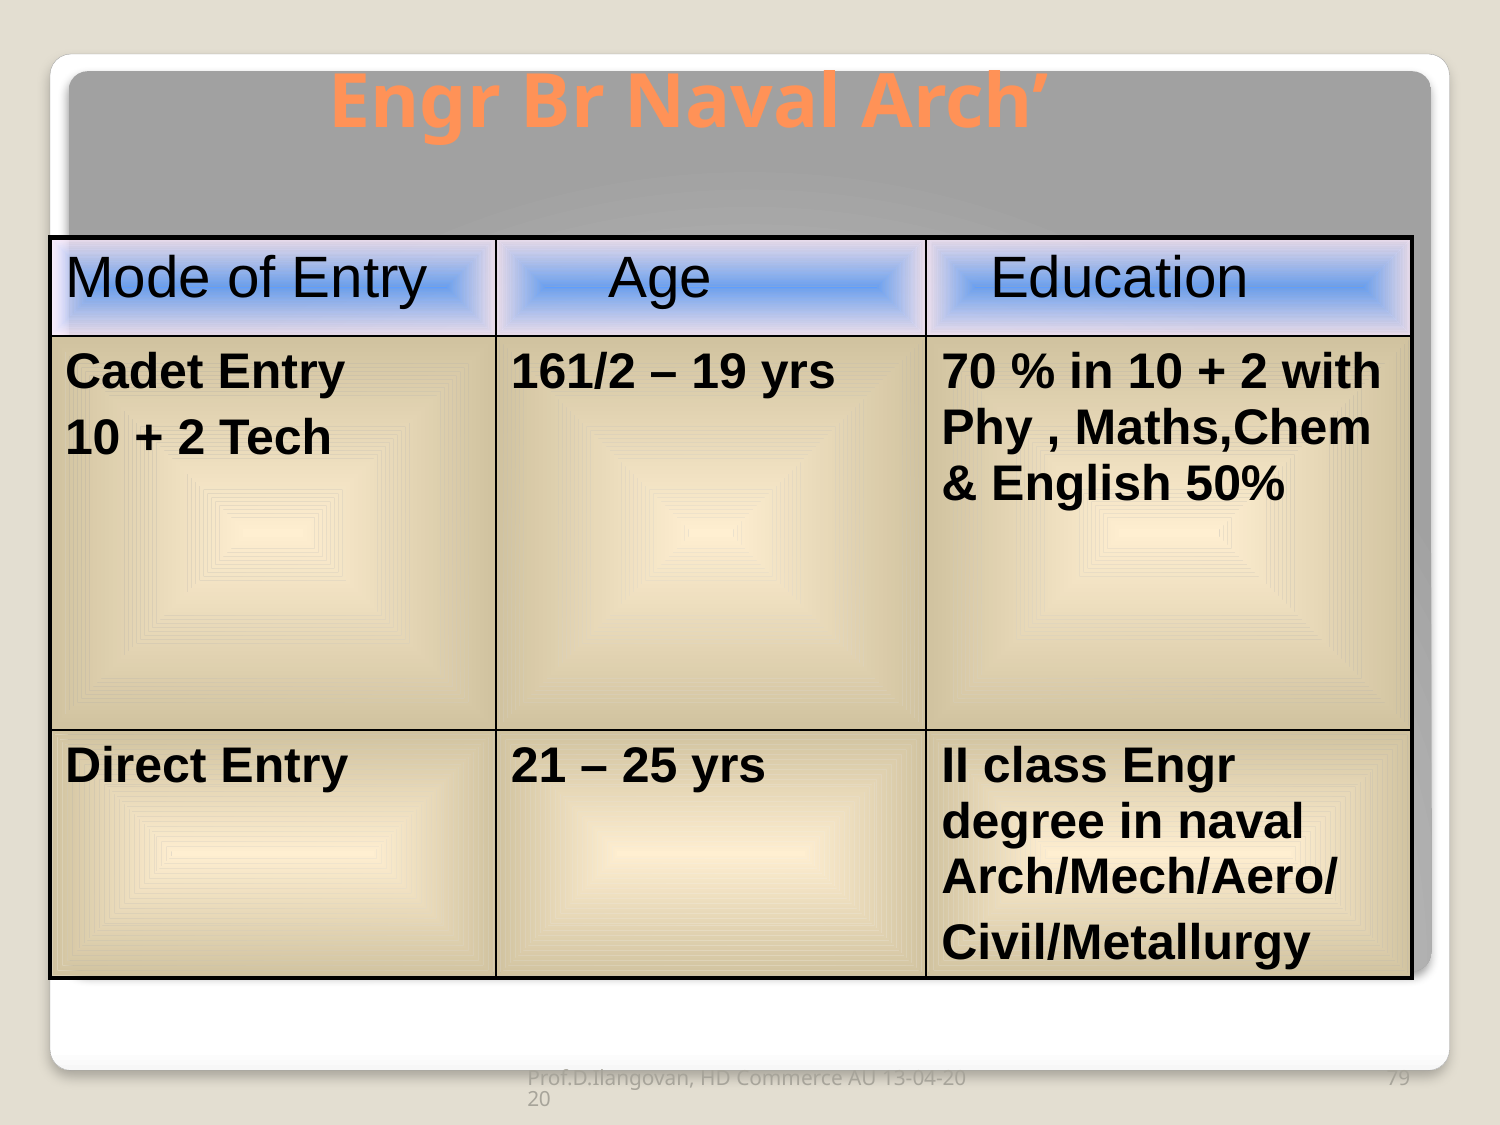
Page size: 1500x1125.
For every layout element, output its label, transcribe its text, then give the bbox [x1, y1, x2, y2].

table_header Mode of Entry [52, 240, 495, 335]
slide_number 79 [1074, 1025, 1425, 1100]
table_header Education [927, 240, 1410, 335]
table_cell II class Engr degree in naval Arch/Mech/Aero/ Civil/Metallurgy [927, 731, 1410, 976]
footer Prof.D.Ilangovan, HD Commerce AU 13-04-2020 [512, 1025, 988, 1100]
table_header Age [497, 240, 925, 335]
table_cell Cadet Entry 10 + 2 Tech [52, 337, 495, 729]
table_cell 70 % in 10 + 2 with Phy , Maths,Chem & English 50% [927, 337, 1410, 729]
table_cell 21 – 25 yrs [497, 731, 925, 976]
table_cell 161/2 – 19 yrs [497, 337, 925, 729]
table_cell Direct Entry [52, 731, 495, 976]
title Engr Br Naval Arch’ [37, 24, 1263, 150]
